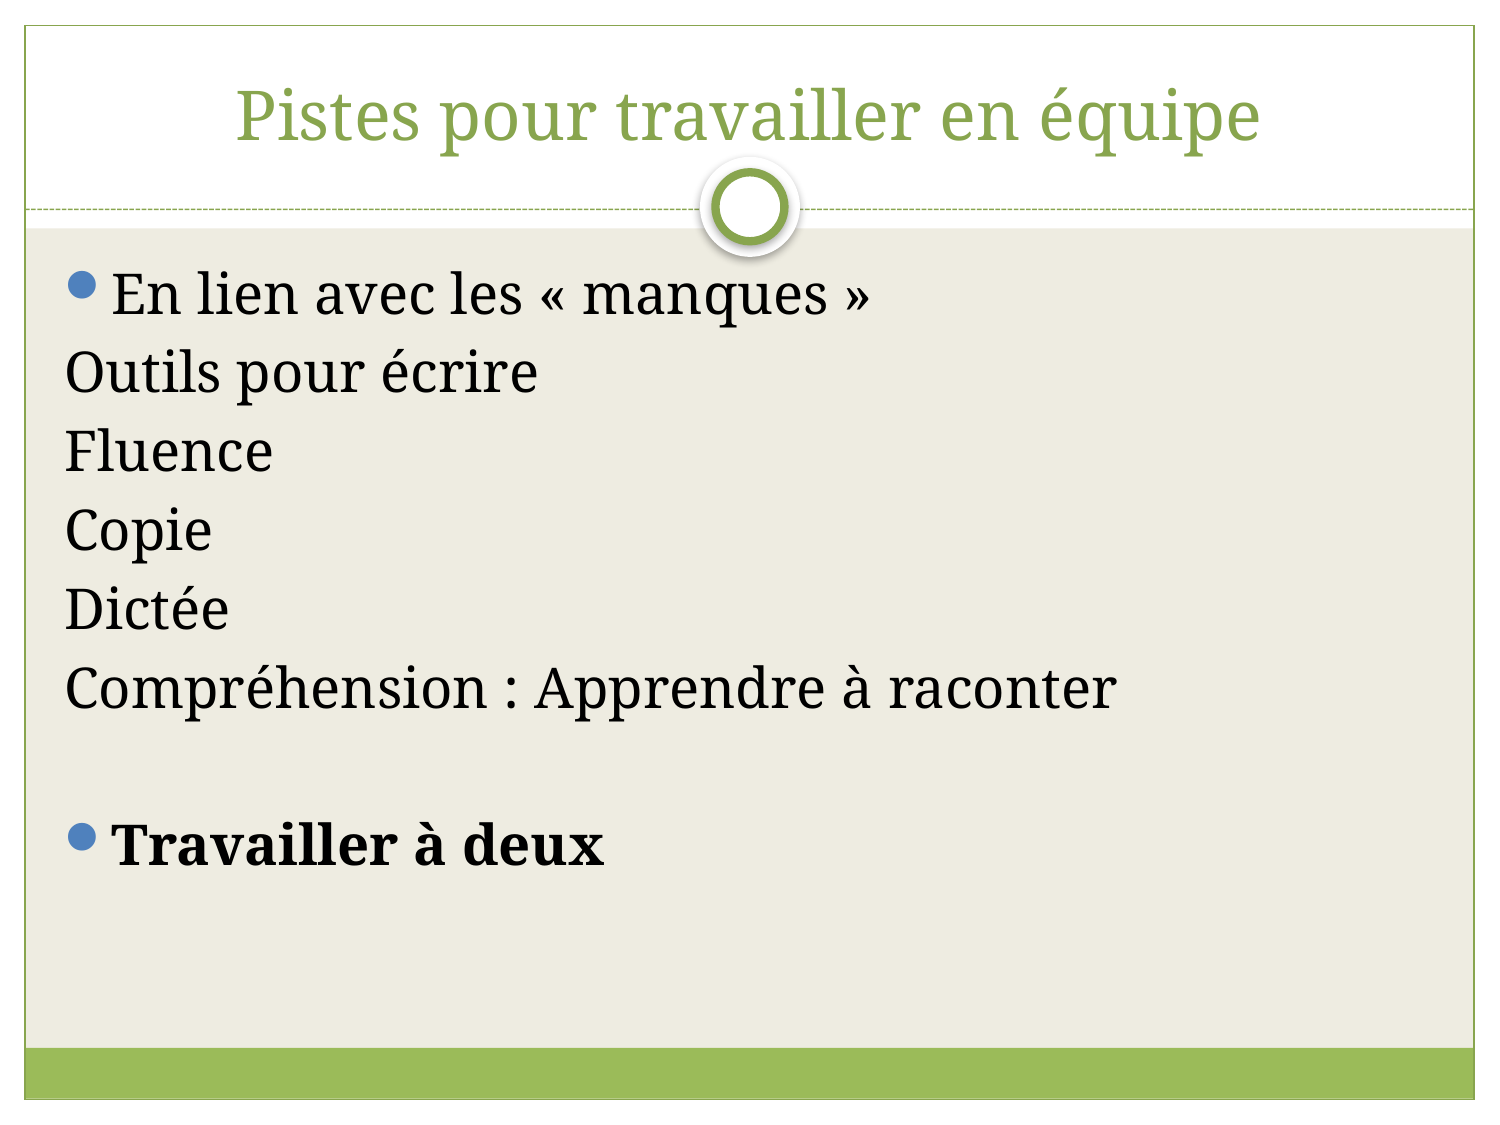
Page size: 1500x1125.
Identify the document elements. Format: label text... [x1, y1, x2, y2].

title Pistes pour travailler en équipe [49, 37, 1450, 162]
list En lien avec les « manques » Outils pour écrire Fluence Copie Dictée Compréhension : Apprendre à raconter Travailler à deux [49, 250, 1445, 1001]
